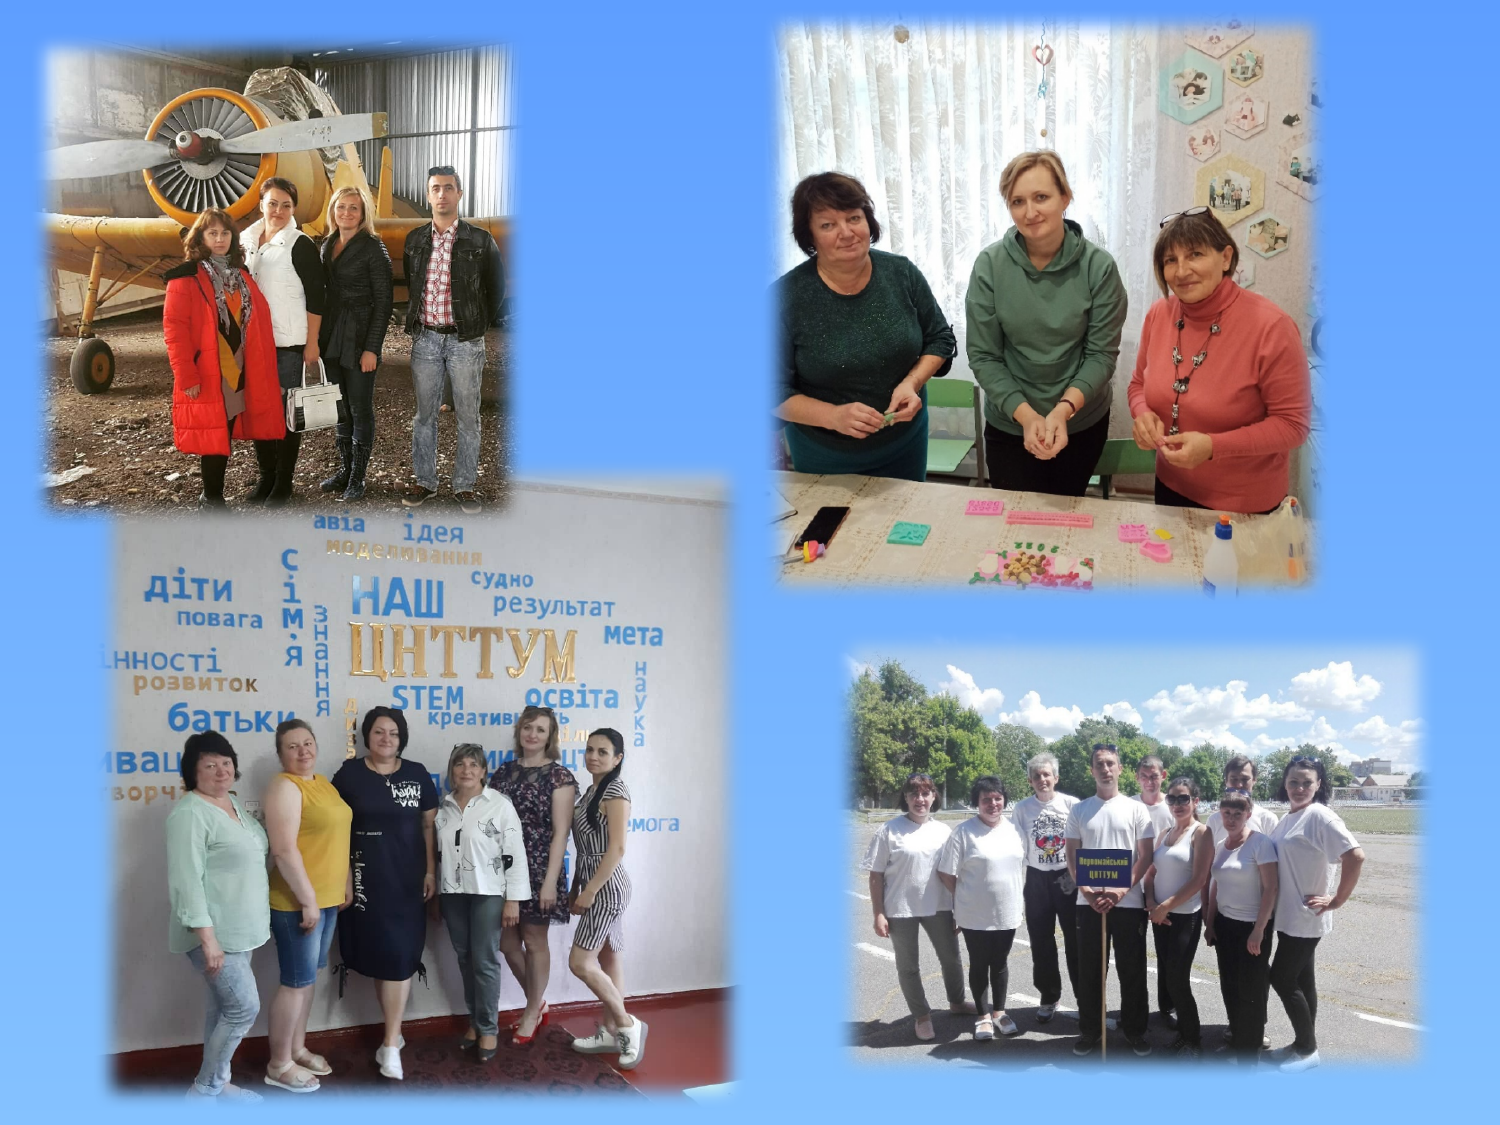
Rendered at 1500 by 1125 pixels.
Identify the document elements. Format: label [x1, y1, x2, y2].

picture [833, 628, 1437, 1081]
picture [29, 30, 747, 1110]
picture [761, 6, 1332, 606]
